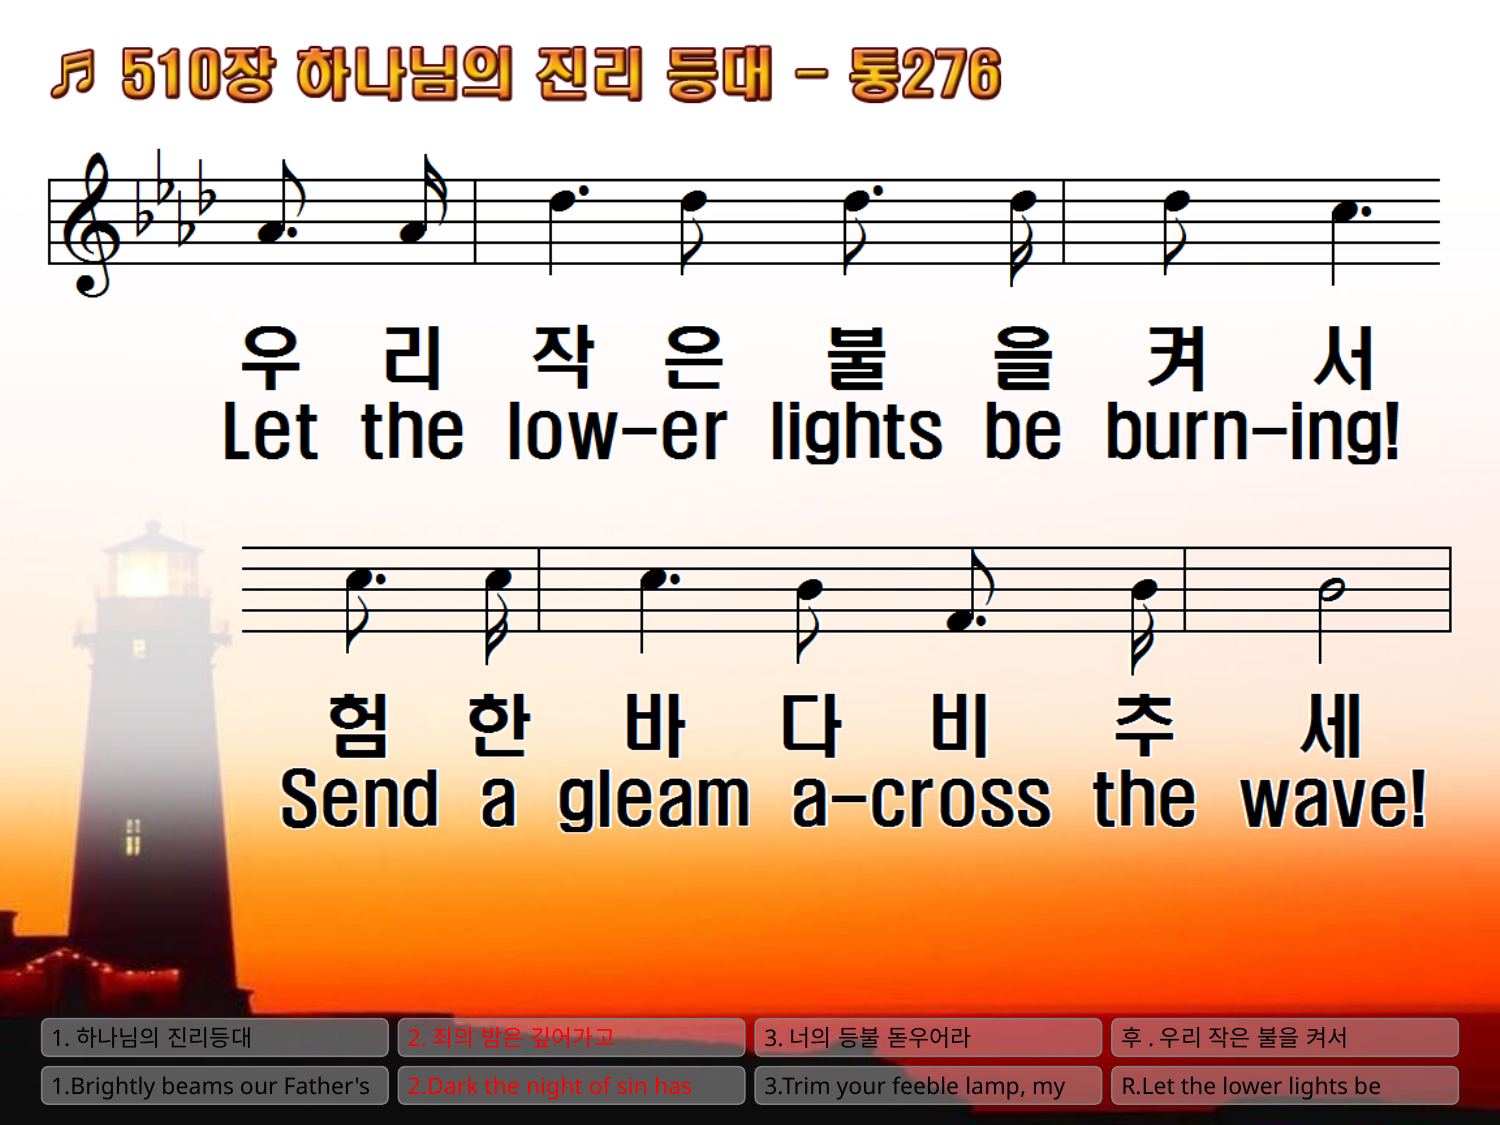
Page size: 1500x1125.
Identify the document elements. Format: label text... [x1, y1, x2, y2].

text_box 1.Brightly beams our Father's [41, 1066, 389, 1105]
text_box R.Let the lower lights be [1111, 1066, 1459, 1105]
text_box 2.죄의 밤은 깊어가고 [398, 1018, 745, 1057]
text_box 후.우리 작은 불을 켜서 [1111, 1018, 1459, 1057]
text_box 2.Dark the night of sin has [398, 1066, 745, 1105]
text_box 3.Trim your feeble lamp, my [755, 1066, 1102, 1105]
text_box 1.하나님의 진리등대 [41, 1018, 389, 1057]
picture [0, 0, 1500, 1125]
text_box 3.너의 등불 돋우어라 [755, 1018, 1102, 1057]
